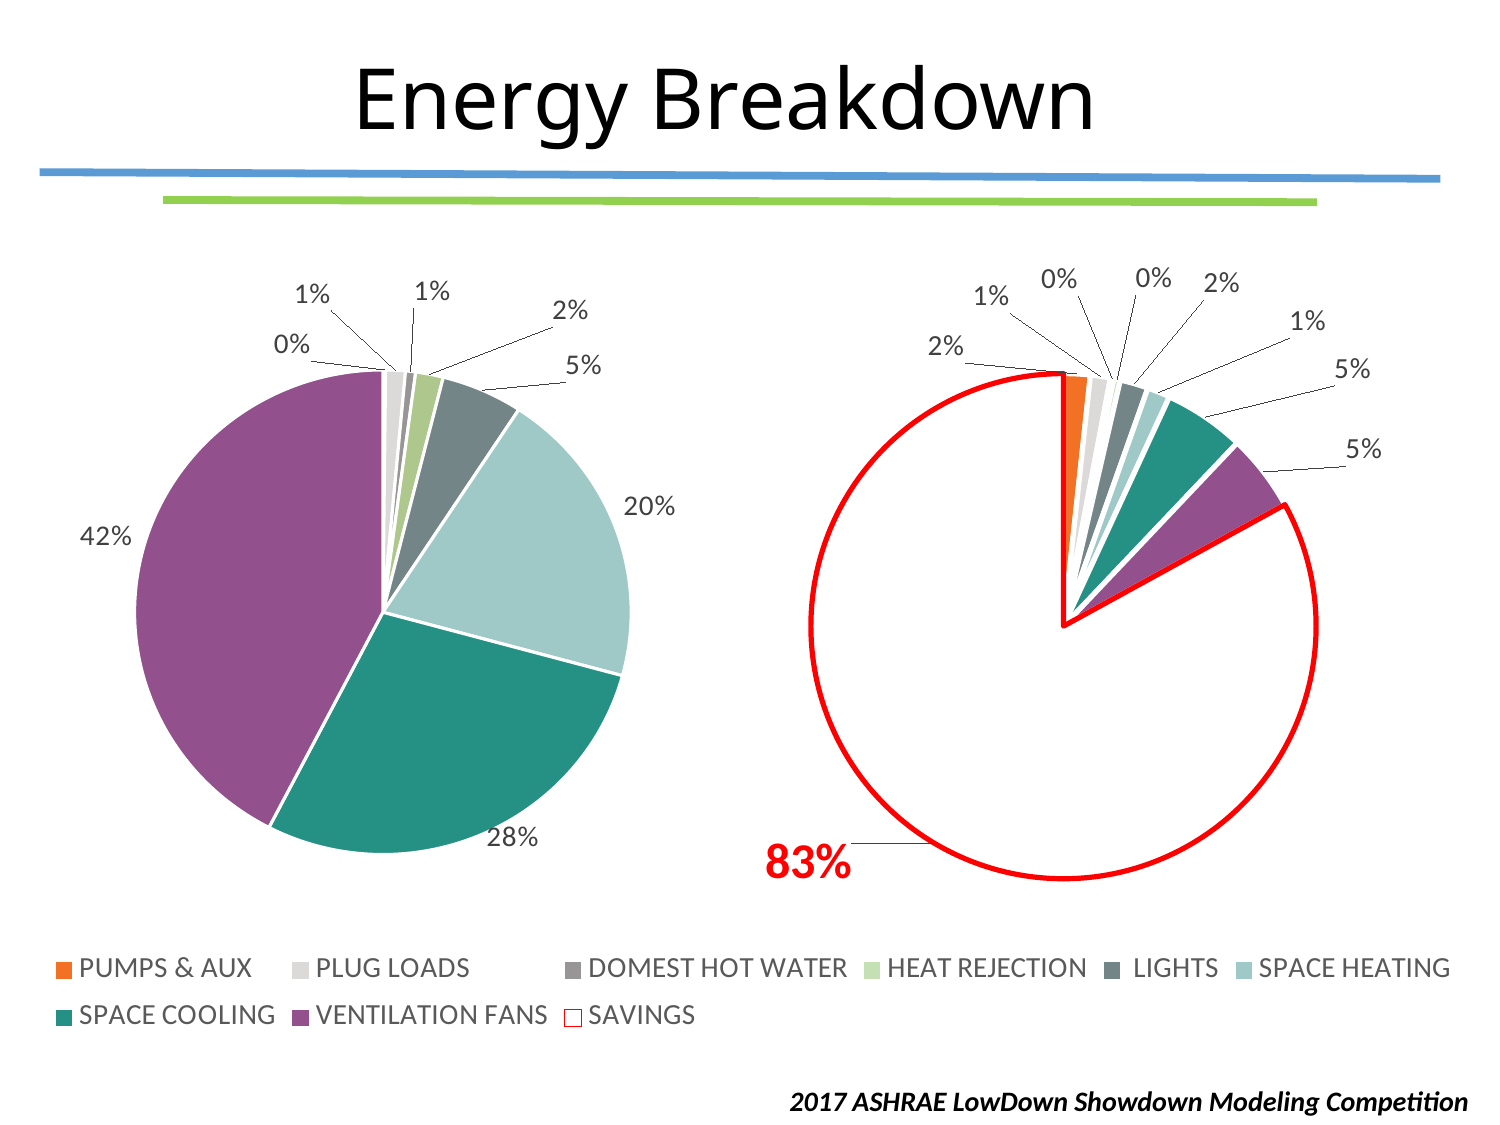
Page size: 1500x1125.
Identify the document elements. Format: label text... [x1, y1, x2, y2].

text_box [163, 199, 1317, 203]
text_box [39, 172, 1441, 179]
title Energy Breakdown [199, 2, 1253, 155]
text_box 2017 ASHRAE LowDown Showdown Modeling Competition [774, 1076, 1500, 1125]
chart [0, 195, 1500, 1076]
